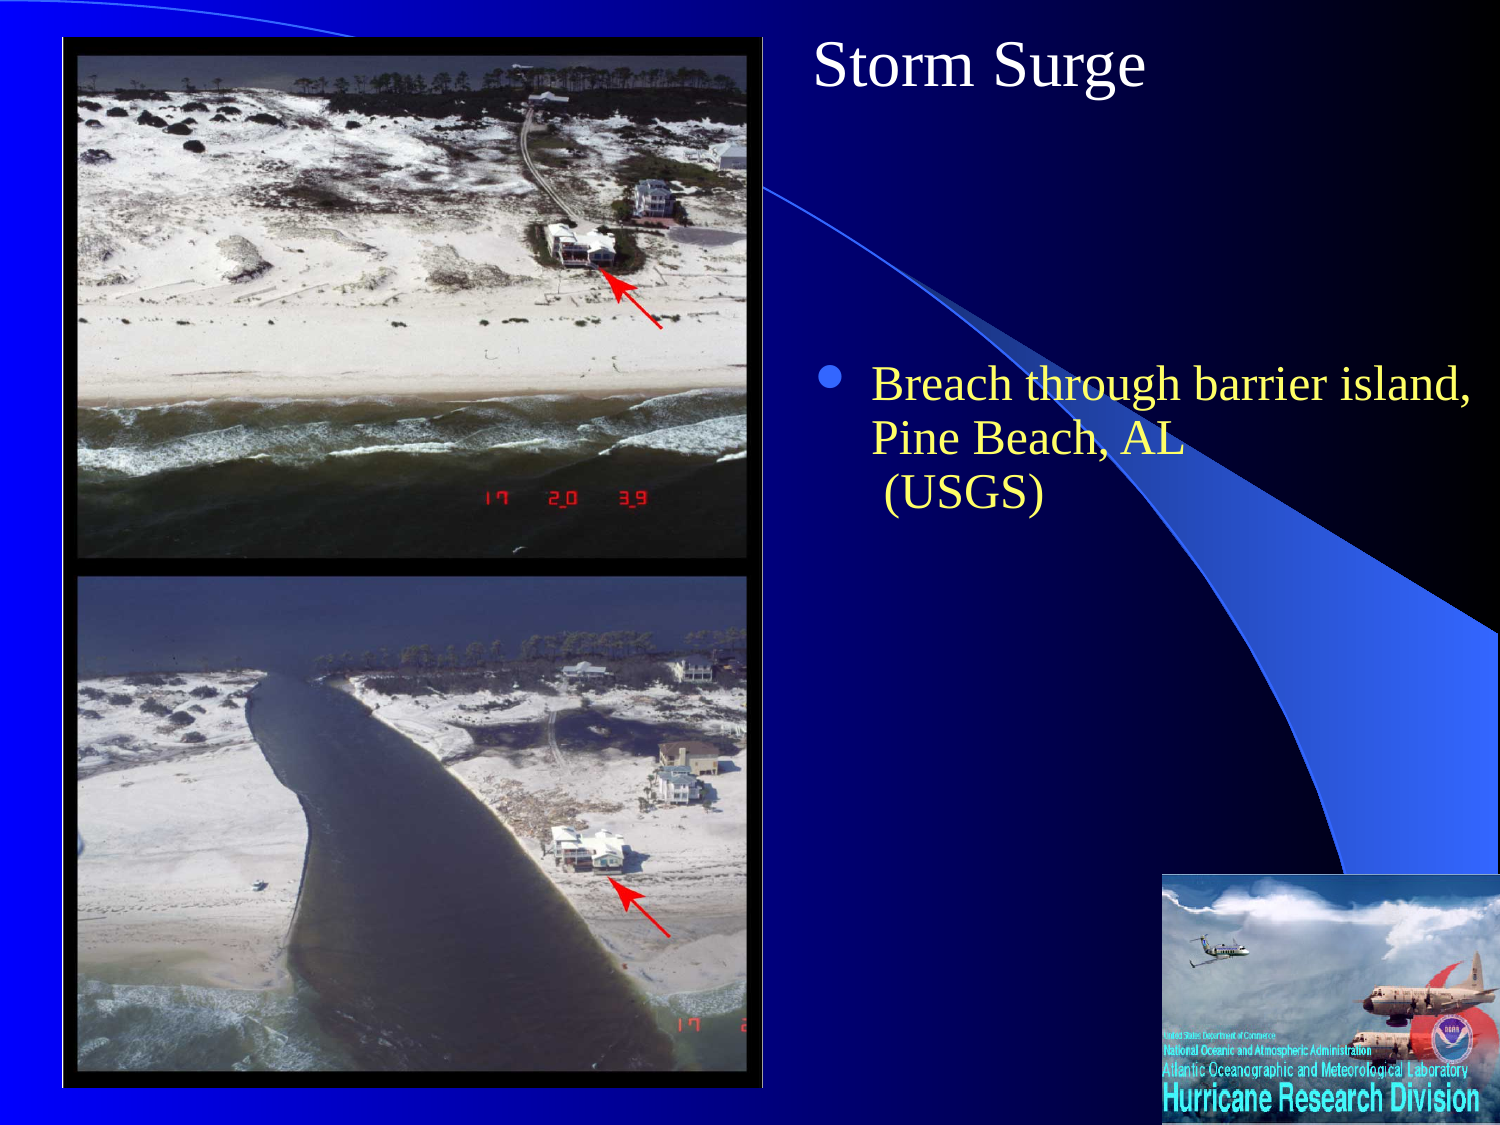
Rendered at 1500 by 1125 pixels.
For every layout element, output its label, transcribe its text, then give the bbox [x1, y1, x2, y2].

list Breach through barrier island, Pine Beach, AL (USGS) [799, 349, 1500, 538]
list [62, 37, 763, 1088]
text_box Storm Surge [797, 12, 1163, 108]
picture [1162, 874, 1500, 1125]
